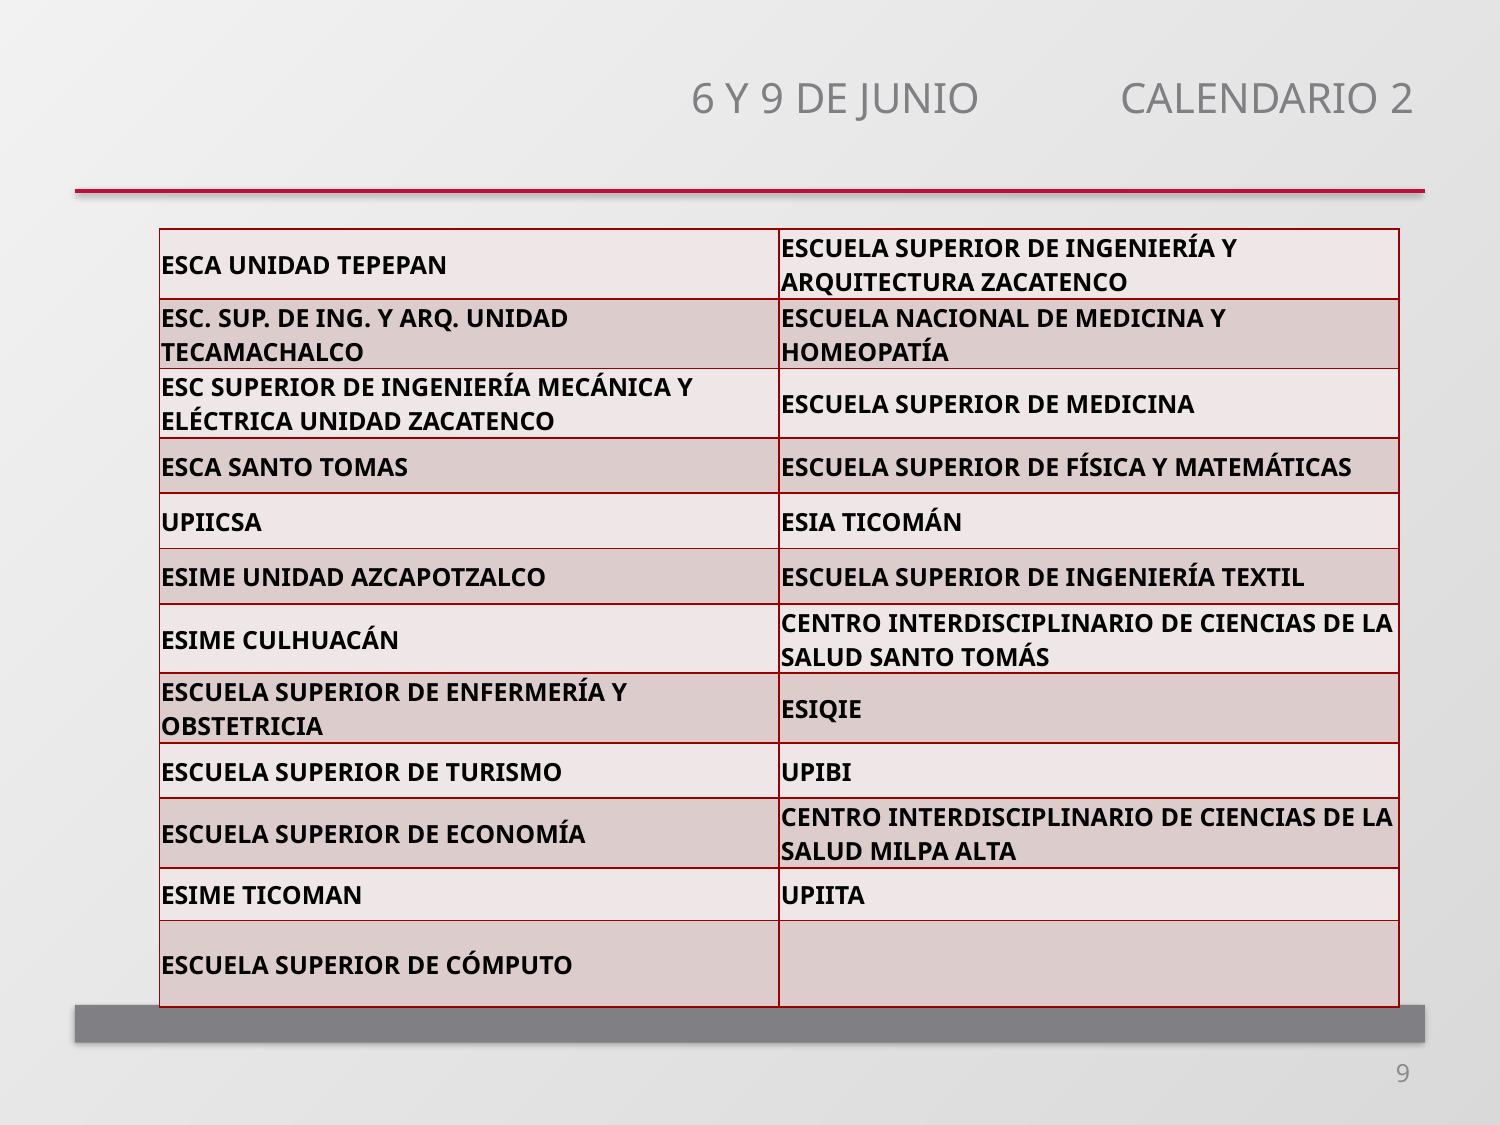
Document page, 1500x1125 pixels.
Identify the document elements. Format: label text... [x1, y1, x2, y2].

table_cell ESIQIE [780, 674, 1398, 742]
table_cell CENTRO INTERDISCIPLINARIO DE CIENCIAS DE LA SALUD MILPA ALTA [780, 799, 1398, 867]
table_cell ESCUELA SUPERIOR DE INGENIERÍA TEXTIL [780, 549, 1398, 603]
table_cell ESIME CULHUACÁN [160, 605, 778, 672]
title 6 Y 9 DE JUNIO CALENDARIO 2 [79, 2, 1430, 191]
table_cell CENTRO INTERDISCIPLINARIO DE CIENCIAS DE LA SALUD SANTO TOMÁS [780, 605, 1398, 672]
table_cell ESC SUPERIOR DE INGENIERÍA MECÁNICA Y ELÉCTRICA UNIDAD ZACATENCO [160, 369, 778, 437]
table_header ESCA UNIDAD TEPEPAN [160, 230, 778, 298]
table_cell ESCUELA SUPERIOR DE CÓMPUTO [160, 921, 778, 1006]
table_cell ESCUELA NACIONAL DE MEDICINA Y HOMEOPATÍA [780, 300, 1398, 368]
table_cell ESCUELA SUPERIOR DE MEDICINA [780, 369, 1398, 437]
table_cell ESCUELA SUPERIOR DE ENFERMERÍA Y OBSTETRICIA [160, 674, 778, 742]
slide_number 9 [1074, 1042, 1425, 1103]
table_cell [780, 921, 1398, 1006]
table_cell ESCA SANTO TOMAS [160, 439, 778, 492]
table_cell UPIITA [780, 869, 1398, 920]
table_cell UPIBI [780, 744, 1398, 797]
table_cell UPIICSA [160, 494, 778, 548]
table_header ESCUELA SUPERIOR DE INGENIERÍA Y ARQUITECTURA ZACATENCO [780, 230, 1398, 298]
table_cell ESIA TICOMÁN [780, 494, 1398, 548]
table_cell ESC. SUP. DE ING. Y ARQ. UNIDAD TECAMACHALCO [160, 300, 778, 368]
table_cell ESIME TICOMAN [160, 869, 778, 920]
table_cell ESCUELA SUPERIOR DE FÍSICA Y MATEMÁTICAS [780, 439, 1398, 492]
table_cell ESCUELA SUPERIOR DE TURISMO [160, 744, 778, 797]
table_cell ESIME UNIDAD AZCAPOTZALCO [160, 549, 778, 603]
table_cell ESCUELA SUPERIOR DE ECONOMÍA [160, 799, 778, 867]
